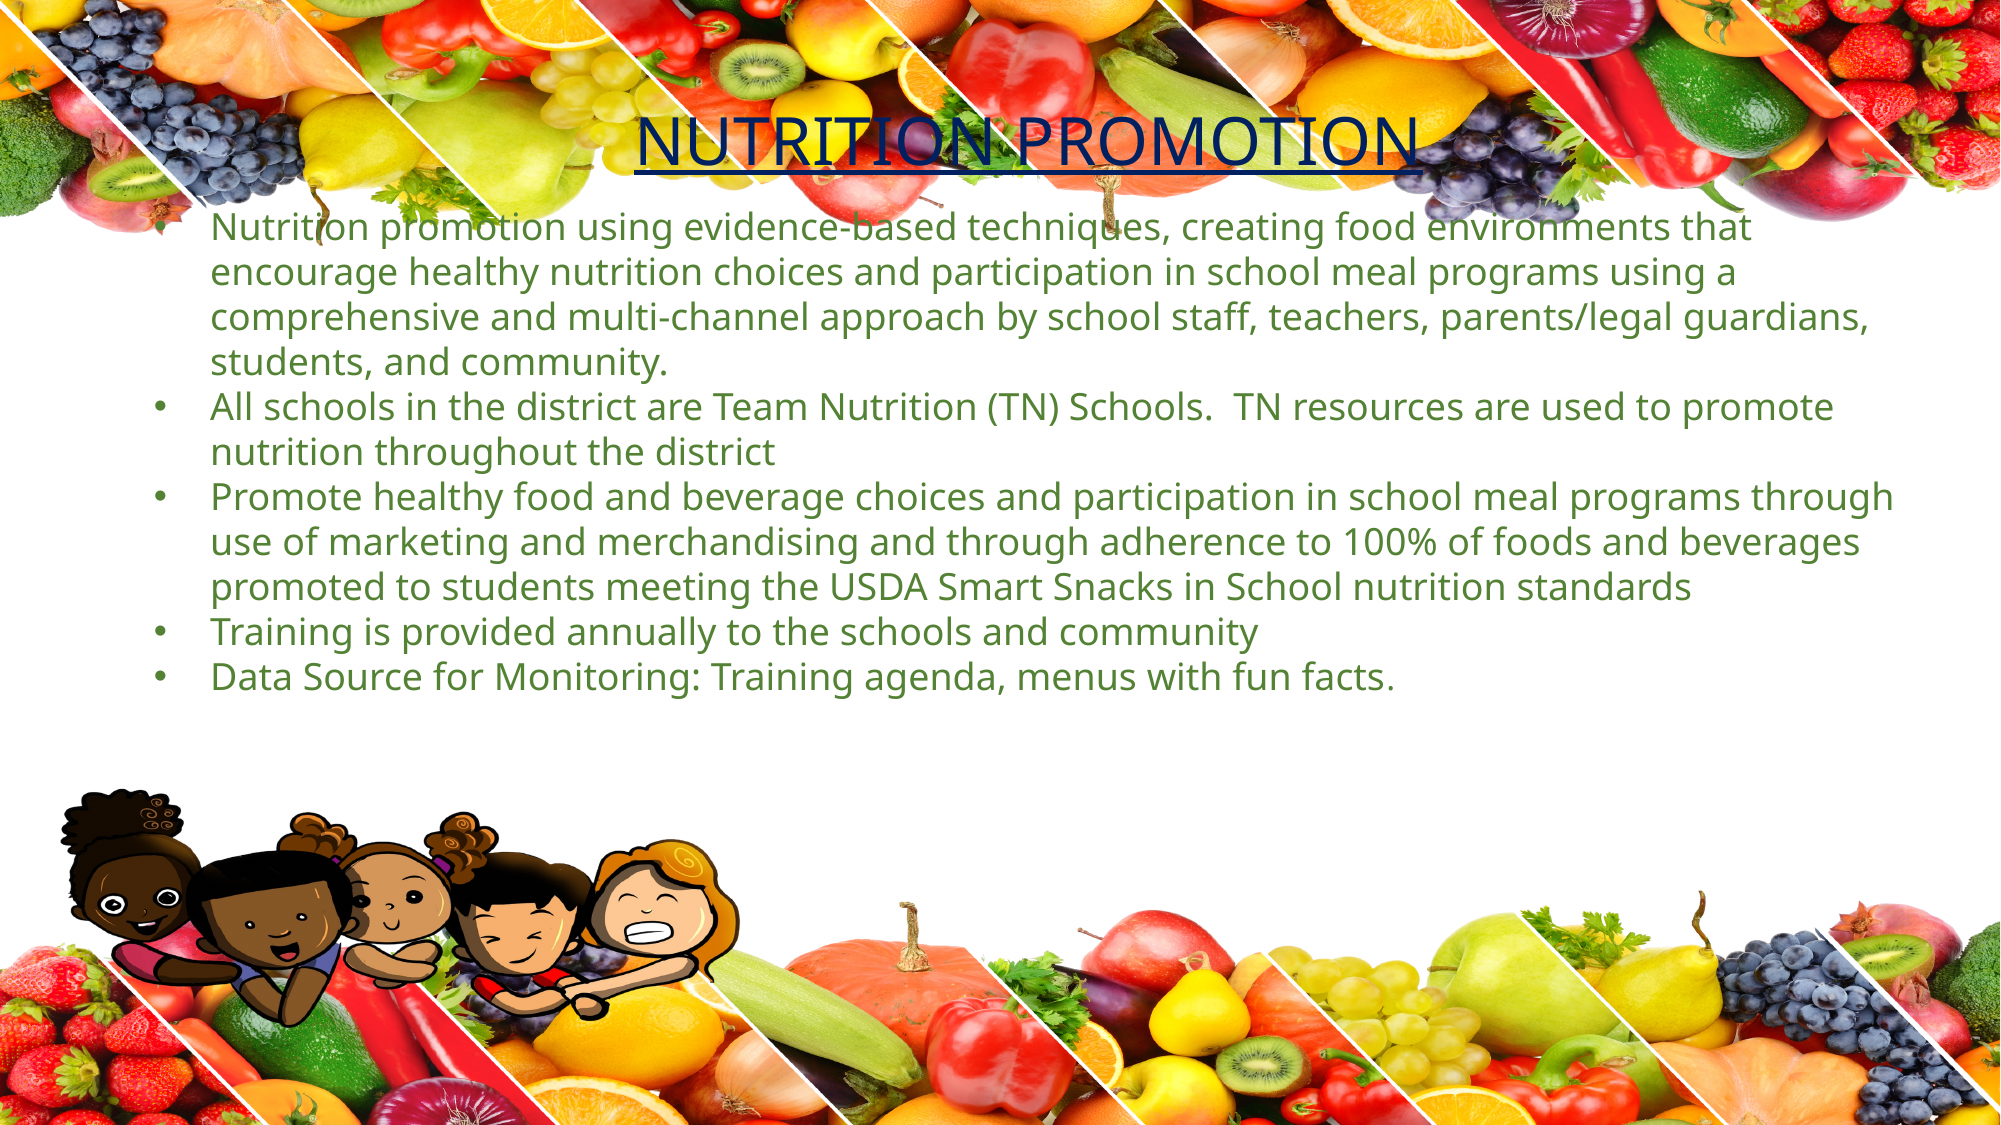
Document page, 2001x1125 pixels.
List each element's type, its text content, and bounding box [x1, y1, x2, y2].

text_box Nutrition promotion using evidence-based techniques, creating food environments that encourage healthy nutrition choices and participation in school meal programs using a comprehensive and multi-channel approach by school staff, teachers, parents/legal guardians, students, and community. All schools in the district are Team Nutrition (TN) Schools. TN resources are used to promote nutrition throughout the district Promote healthy food and beverage choices and participation in school meal programs through use of marketing and merchandising and through adherence to 100% of foods and beverages promoted to students meeting the USDA Smart Snacks in School nutrition standards Training is provided annually to the schools and community Data Source for Monitoring: Training agenda, menus with fun facts. [139, 155, 1949, 786]
title NUTRITION PROMOTION [165, 68, 1892, 188]
picture [0, 0, 2001, 1125]
